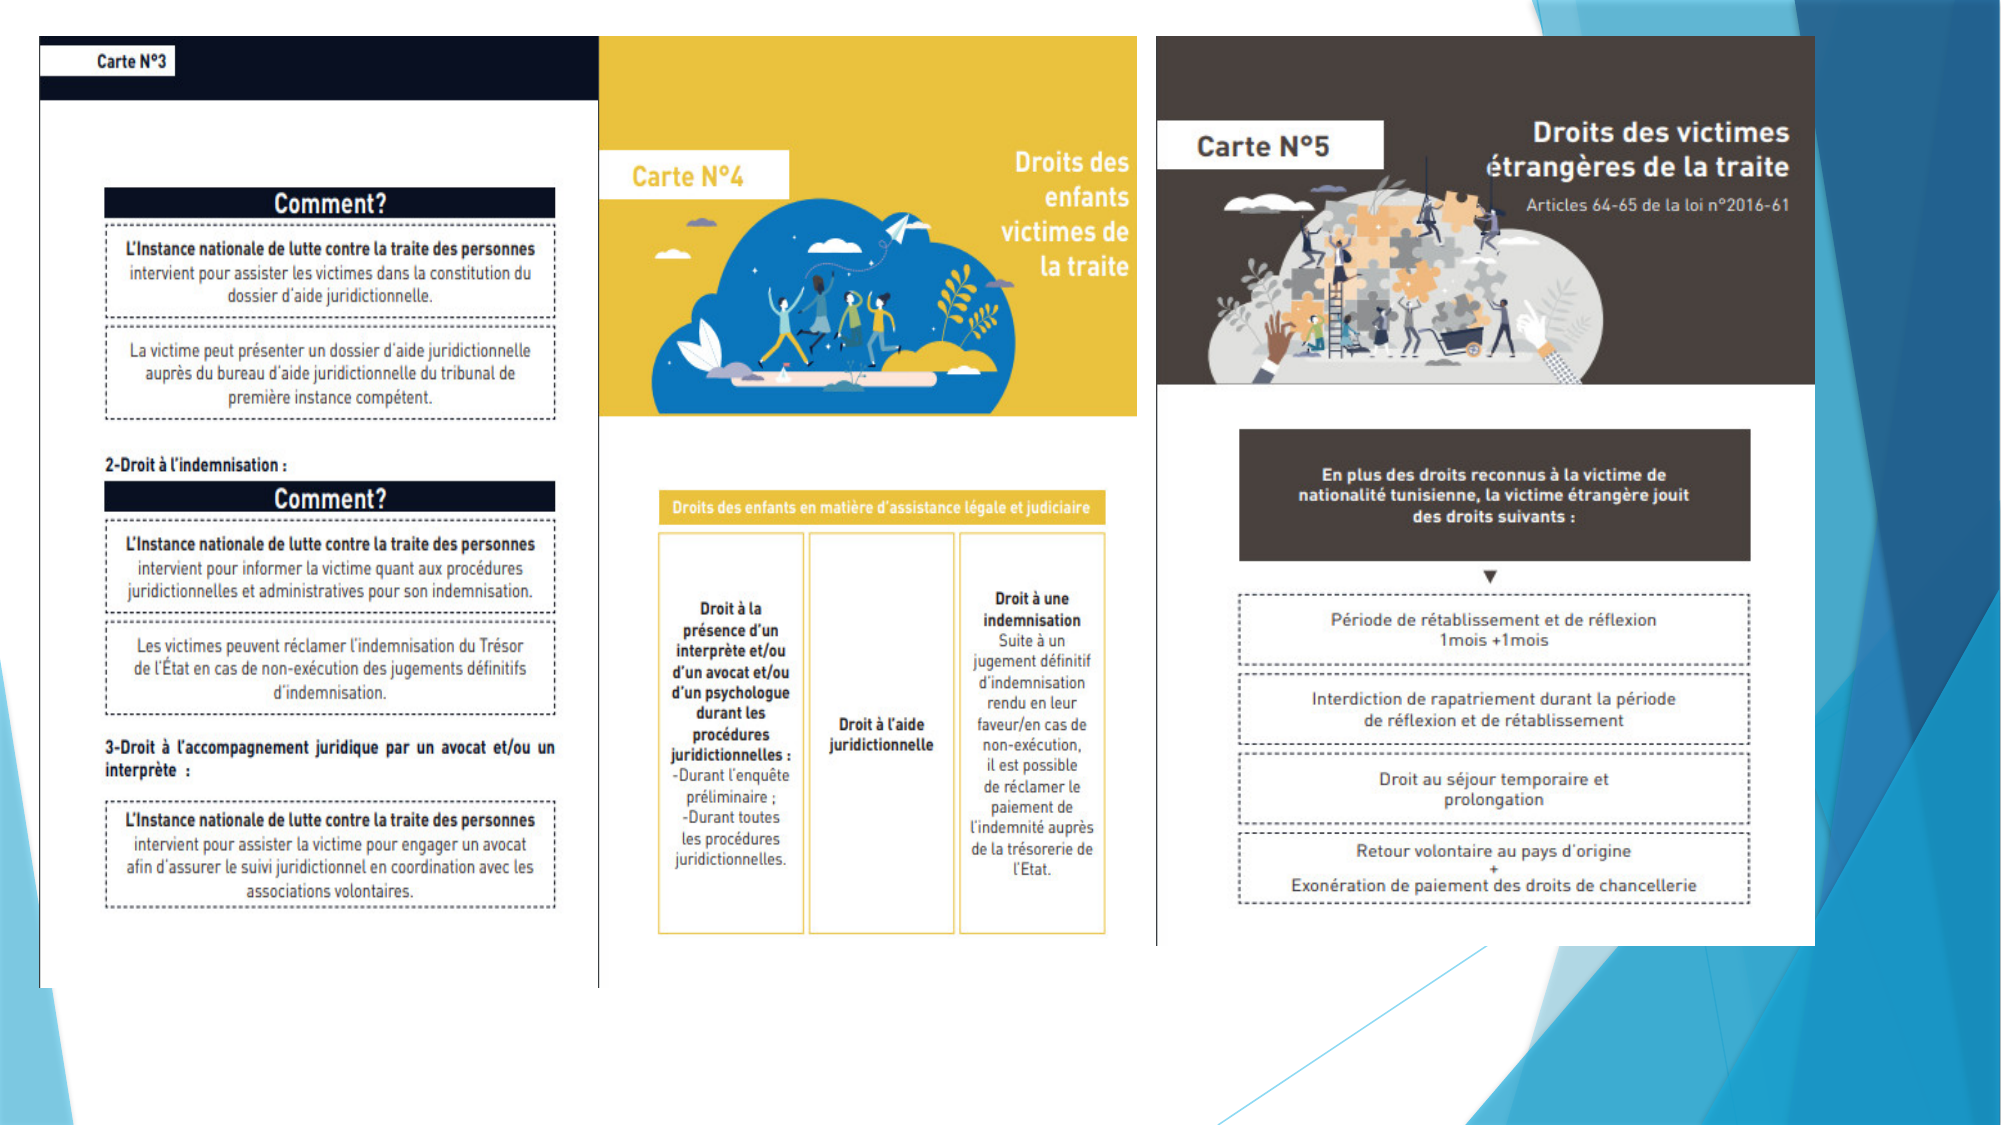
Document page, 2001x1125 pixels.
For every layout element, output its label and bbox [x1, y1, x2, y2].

picture [597, 35, 1138, 989]
list [39, 35, 596, 989]
picture [1156, 35, 1815, 947]
